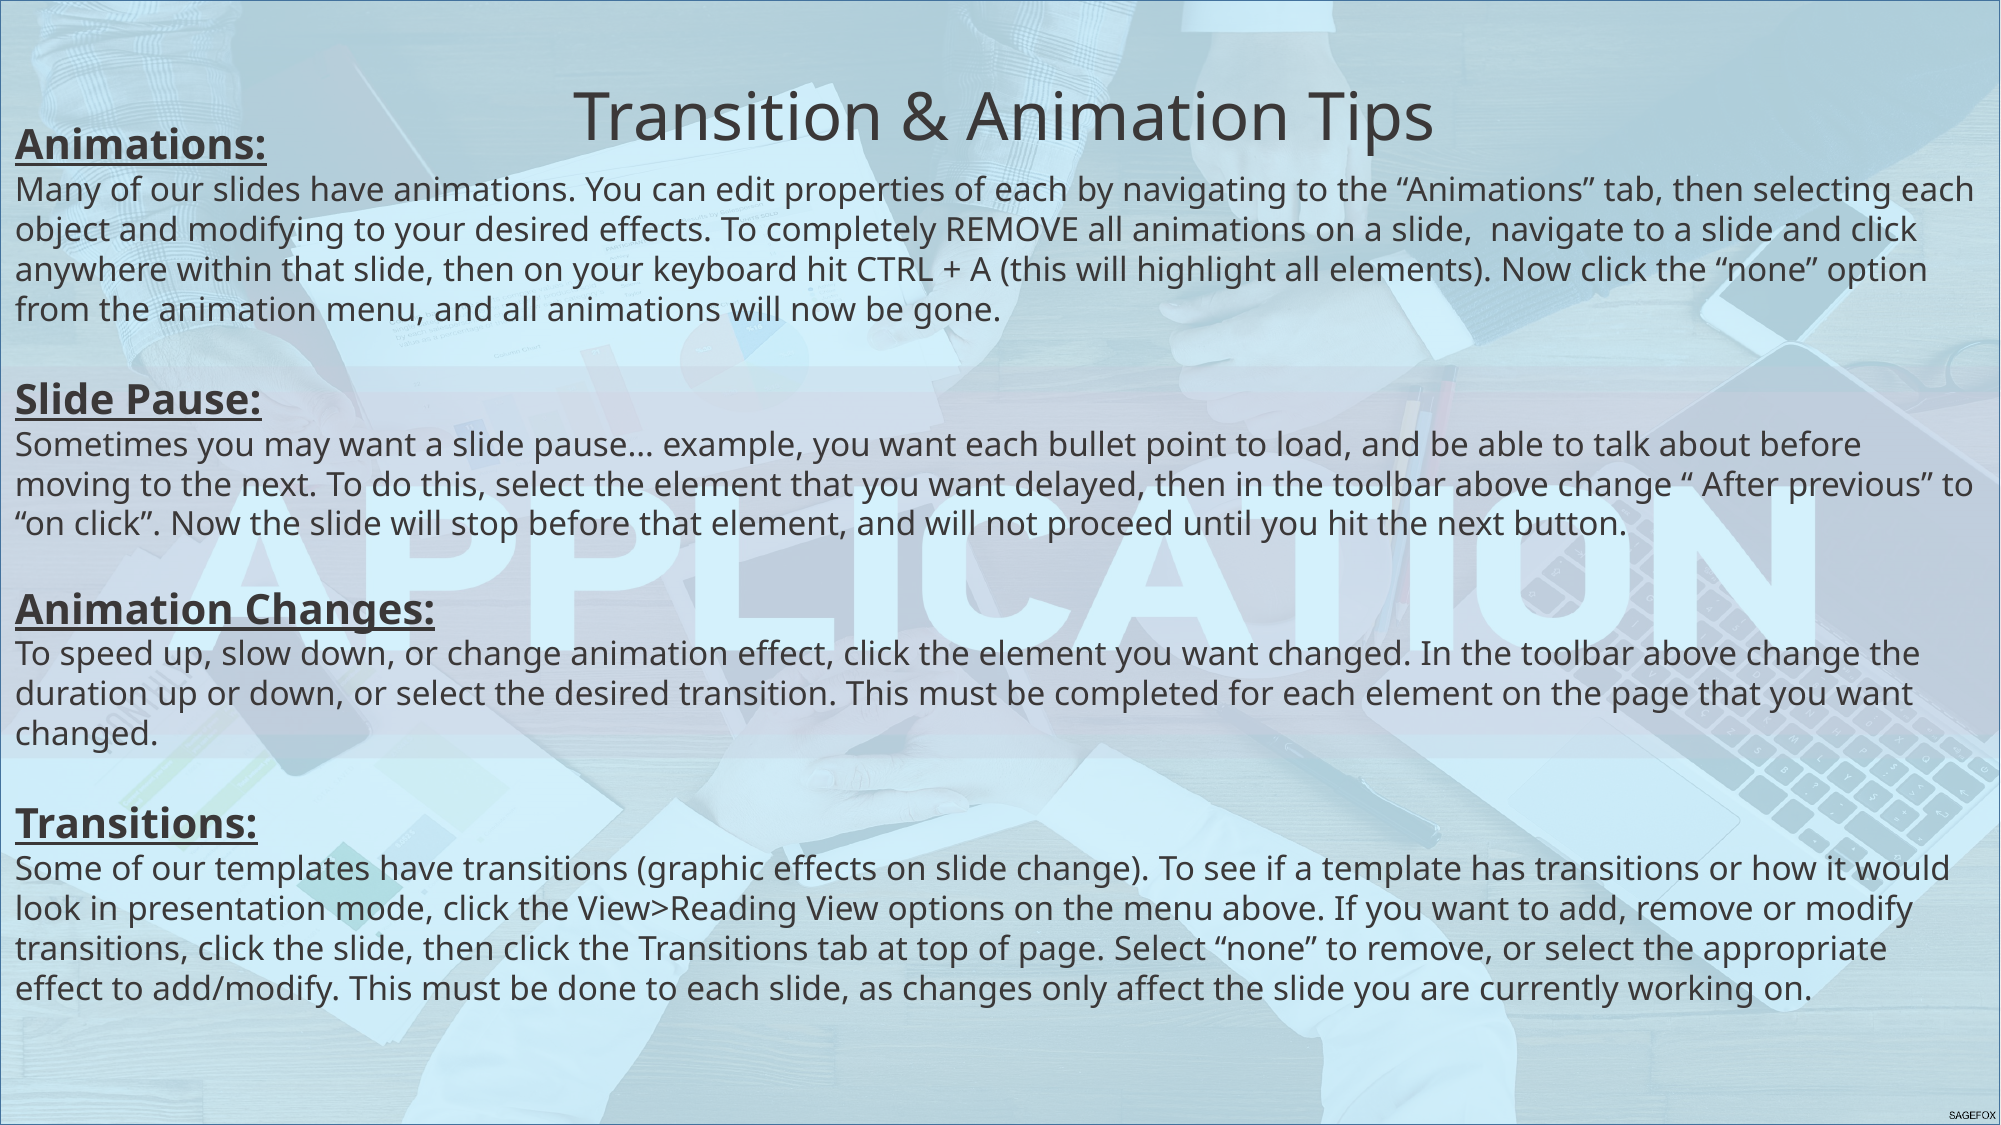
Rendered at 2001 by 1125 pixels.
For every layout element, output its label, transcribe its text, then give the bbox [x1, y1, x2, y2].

text_box Animations: Many of our slides have animations. You can edit properties of each by navigating to the “Animations” tab, then selecting each object and modifying to your desired effects. To completely REMOVE all animations on a slide, navigate to a slide and click anywhere within that slide, then on your keyboard hit CTRL + A (this will highlight all elements). Now click the “none” option from the animation menu, and all animations will now be gone. Slide Pause: Sometimes you may want a slide pause… example, you want each bullet point to load, and be able to talk about before moving to the next. To do this, select the element that you want delayed, then in the toolbar above change “ After previous” to “on click”. Now the slide will stop before that element, and will not proceed until you hit the next button. Animation Changes: To speed up, slow down, or change animation effect, click the element you want changed. In the toolbar above change the duration up or down, or select the desired transition. This must be completed for each element on the page that you want changed. Transitions: Some of our templates have transitions (graphic effects on slide change). To see if a template has transitions or how it would look in presentation mode, click the View>Reading View options on the menu above. If you want to add, remove or modify transitions, click the slide, then click the Transitions tab at top of page. Select “none” to remove, or select the appropriate effect to add/modify. This must be done to each slide, as changes only affect the slide you are currently working on. [0, 0, 2000, 1125]
title Transition & Animation Tips [477, 59, 1532, 177]
